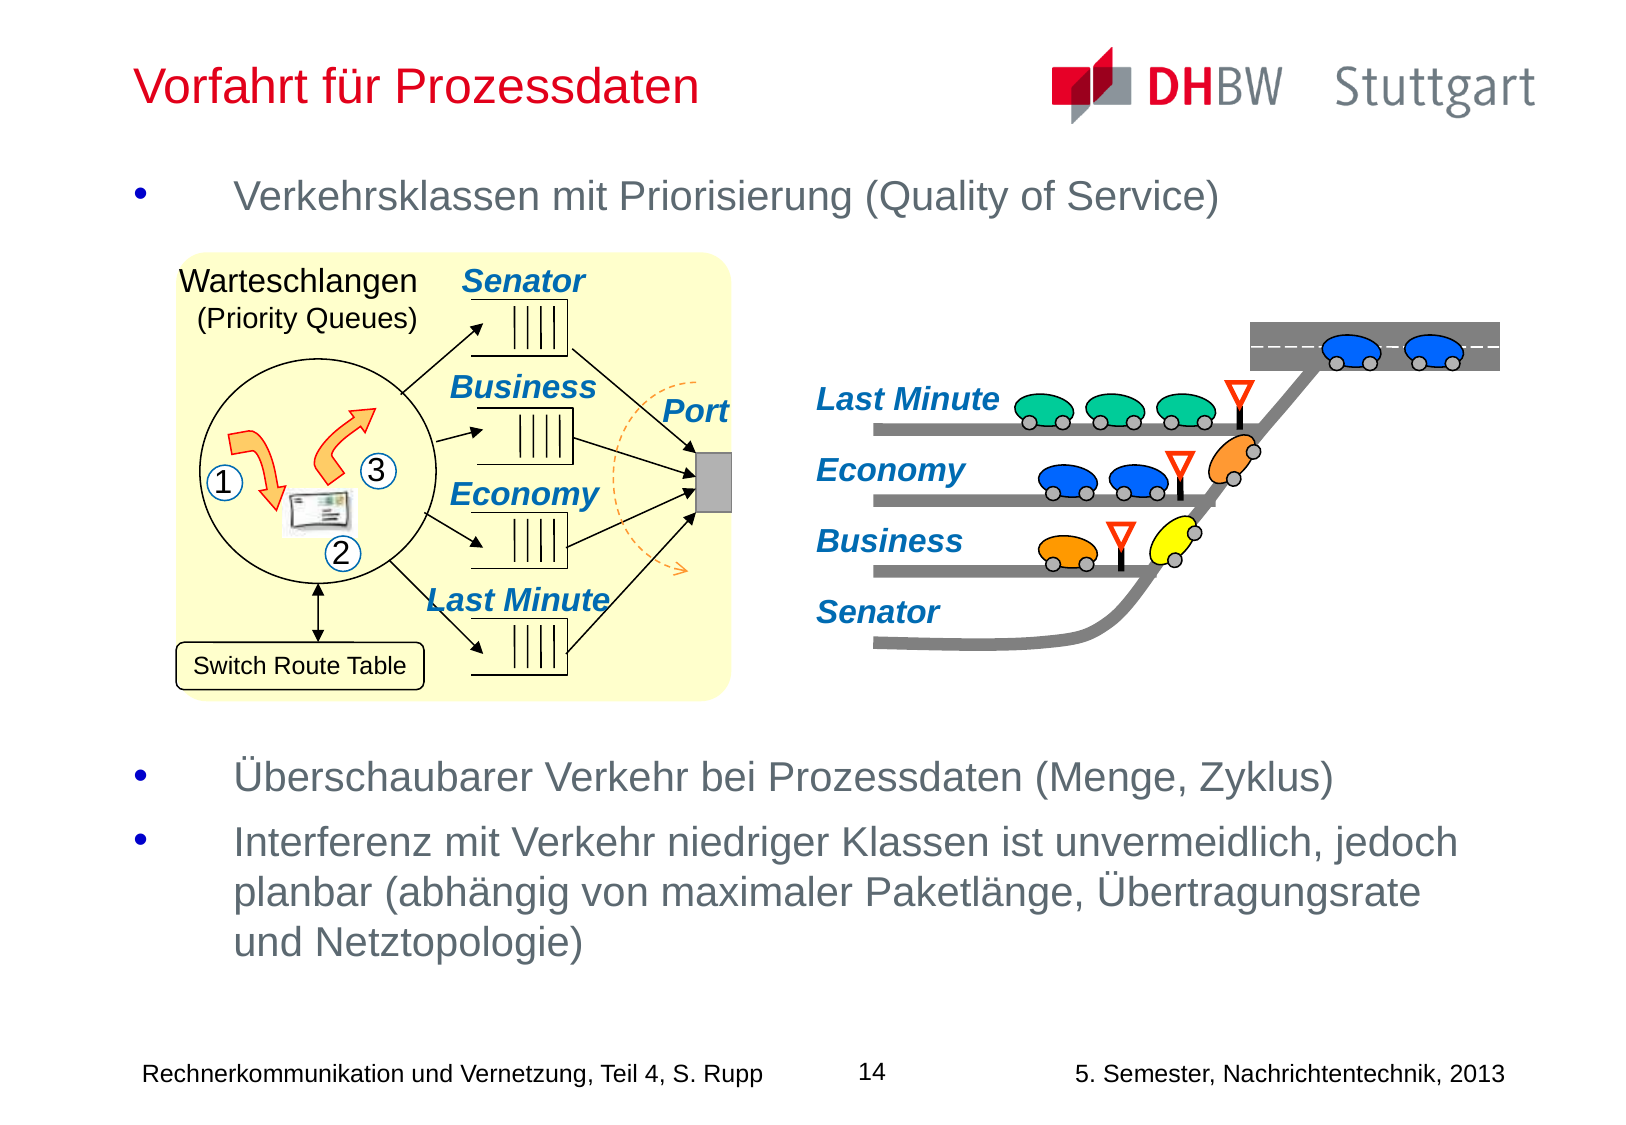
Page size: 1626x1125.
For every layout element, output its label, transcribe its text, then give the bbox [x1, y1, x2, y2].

text_box Verkehrsklassen mit Priorisierung (Quality of Service) Überschaubarer Verkehr bei Prozessdaten (Menge, Zyklus) Interferenz mit Verkehr niedriger Klassen ist unvermeidlich, jedoch planbar (abhängig von maximaler Paketlänge, Übertragungsrate und Netztopologie) [125, 160, 1525, 1048]
title Vorfahrt für Prozessdaten [117, 45, 1053, 132]
picture [1051, 46, 1537, 125]
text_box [801, 322, 1500, 647]
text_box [147, 252, 767, 702]
slide_number 14 [839, 1047, 902, 1094]
